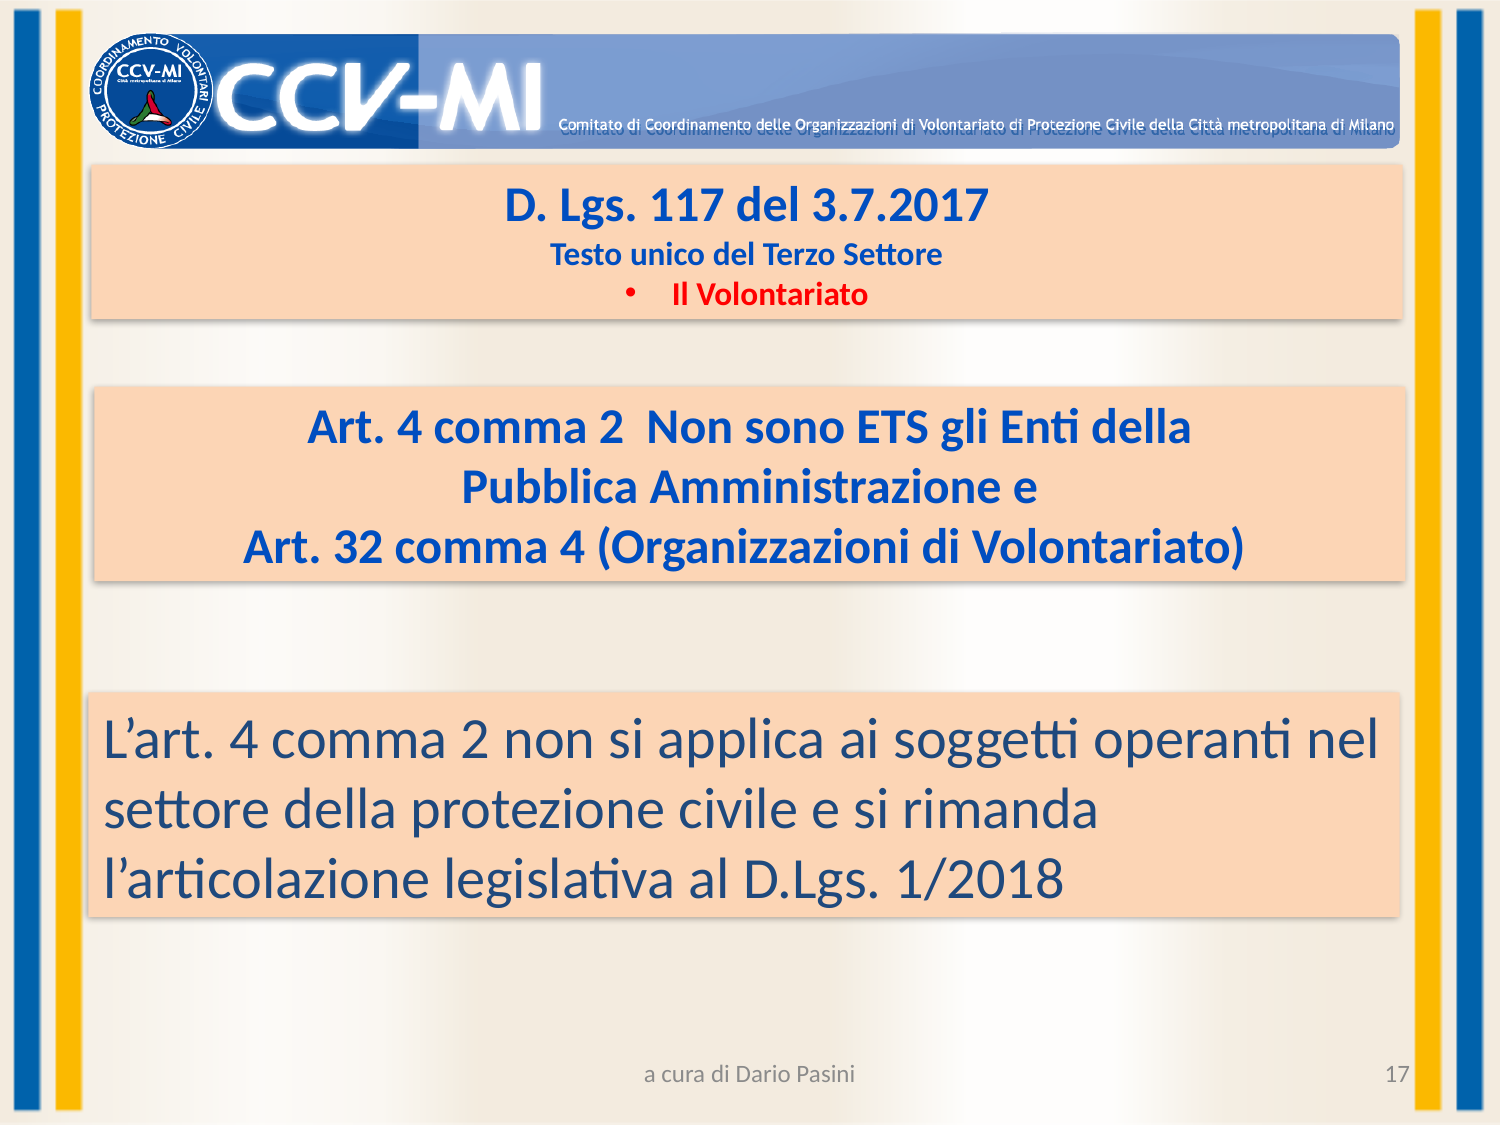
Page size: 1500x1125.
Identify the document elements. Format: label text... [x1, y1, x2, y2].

picture [0, 0, 1500, 1125]
text_box D. Lgs. 117 del 3.7.2017 Testo unico del Terzo Settore Il Volontariato [91, 164, 1403, 320]
text_box Art. 4 comma 2 Non sono ETS gli Enti della Pubblica Amministrazione e Art. 32 comma 4 (Organizzazioni di Volontariato) [94, 386, 1406, 582]
text_box L’art. 4 comma 2 non si applica ai soggetti operanti nel settore della protezione civile e si rimanda l’articolazione legislativa al D.Lgs. 1/2018 [88, 692, 1400, 918]
slide_number 17 [1074, 1042, 1425, 1103]
footer a cura di Dario Pasini [512, 1042, 988, 1103]
